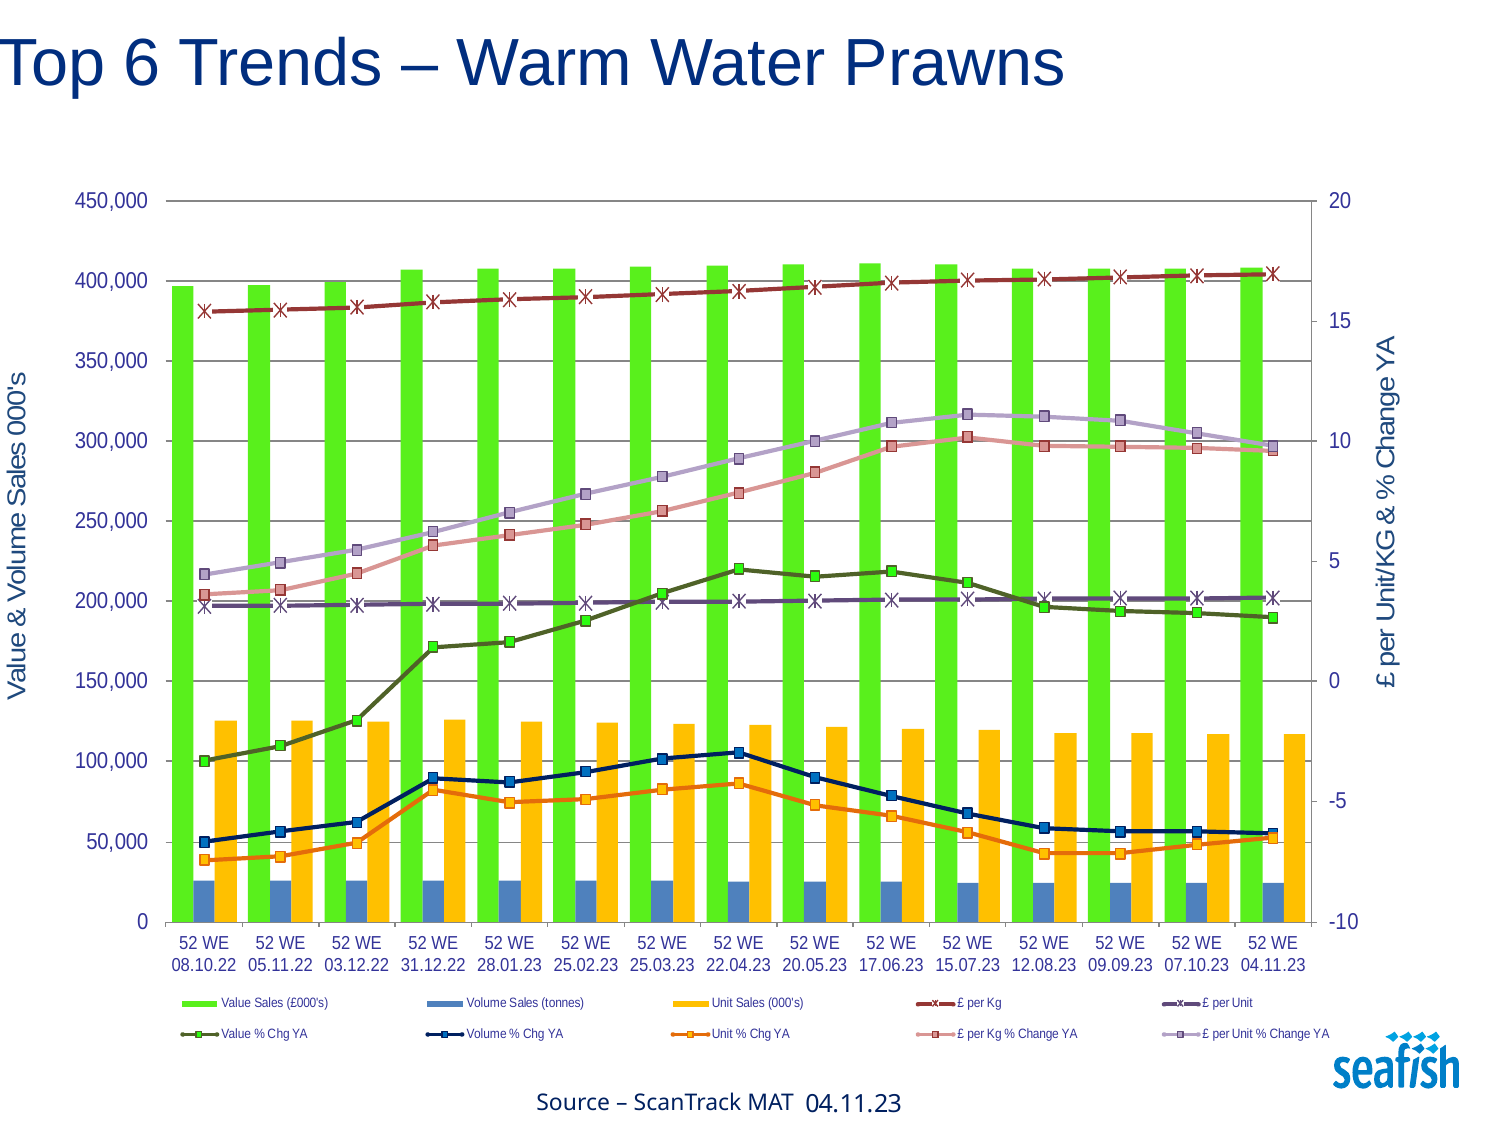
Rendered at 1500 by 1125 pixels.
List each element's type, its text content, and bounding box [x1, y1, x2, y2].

picture [728, 1081, 979, 1115]
text_box Top 6 Trends – Warm Water Prawns [0, 14, 1401, 103]
picture [0, 171, 1425, 1065]
text_box Source – ScanTrack MAT [508, 1079, 823, 1123]
